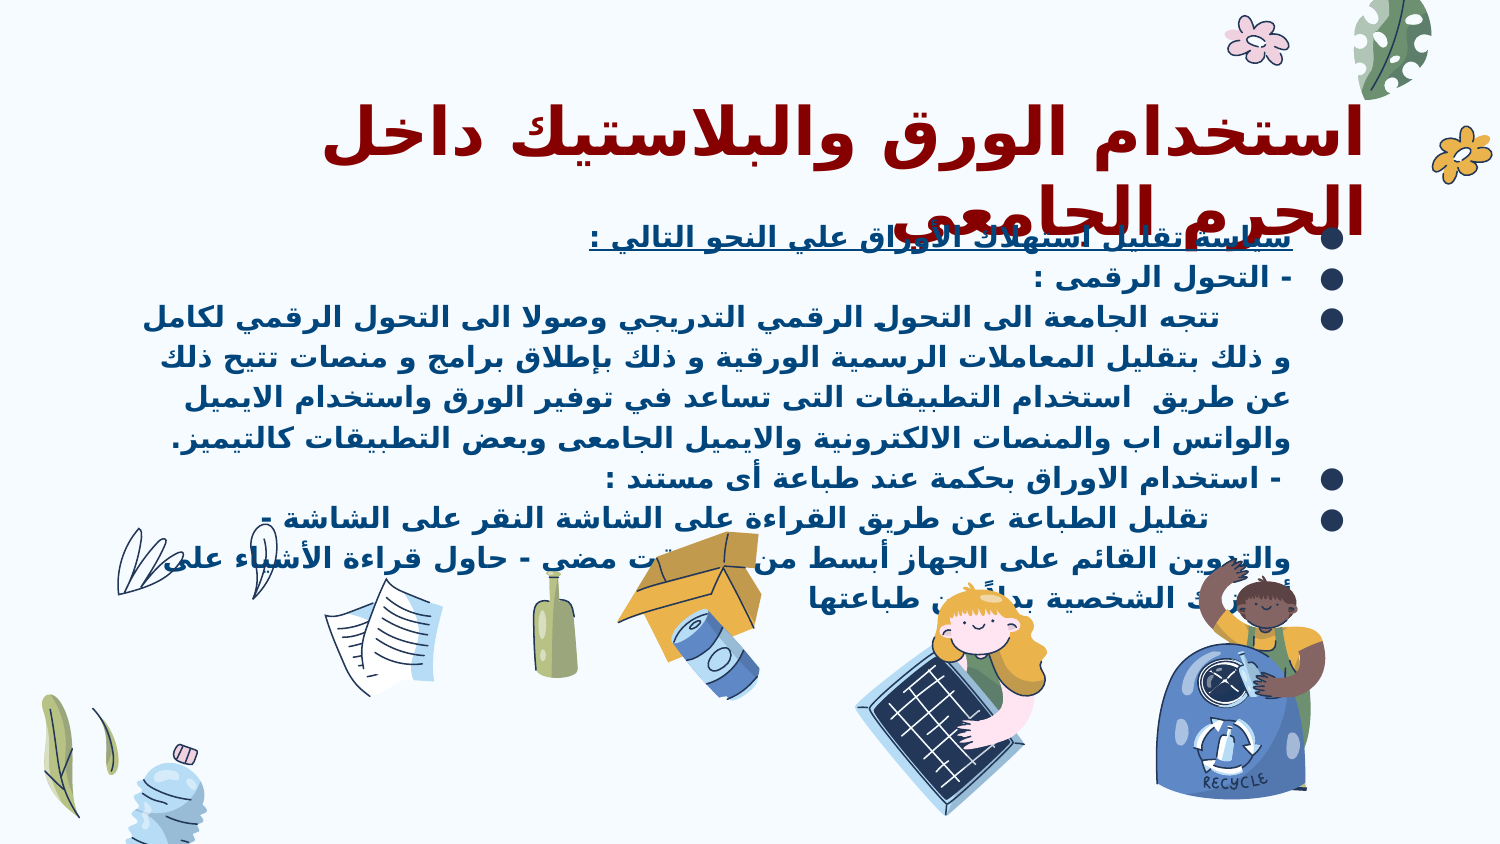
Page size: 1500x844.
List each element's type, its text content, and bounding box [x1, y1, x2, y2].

subtitle سياسة تقليل استهلاك الأوراق علي النحو التالي : - التحول الرقمى : تتجه الجامعة الى التحول الرقمي التدريجي وصولا الى التحول الرقمي لكامل و ذلك بتقليل المعاملات الرسمية الورقية و ذلك بإطلاق برامج و منصات تتيح ذلك عن طريق استخدام التطبيقات التى تساعد في توفير الورق واستخدام الايميل والواتس اب والمنصات الالكترونية والايميل الجامعى وبعض التطبيقات كالتيميز. - استخدام الاوراق بحكمة عند طباعة أى مستند : تقليل الطباعة عن طريق القراءة على الشاشة النقر على الشاشة - والتدوين القائم على الجهاز أبسط من أي وقت مضى - حاول قراءة الأشياء على أجهزتك الشخصية بدلاً من طباعتها [118, 198, 1383, 380]
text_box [1156, 557, 1326, 800]
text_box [671, 608, 760, 719]
text_box [118, 528, 184, 595]
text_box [250, 523, 278, 600]
title استخدام الورق والبلاستيك داخل الحرم الجامعي [118, 73, 1383, 168]
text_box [616, 531, 762, 663]
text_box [854, 582, 1048, 817]
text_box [533, 570, 579, 679]
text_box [325, 578, 444, 697]
